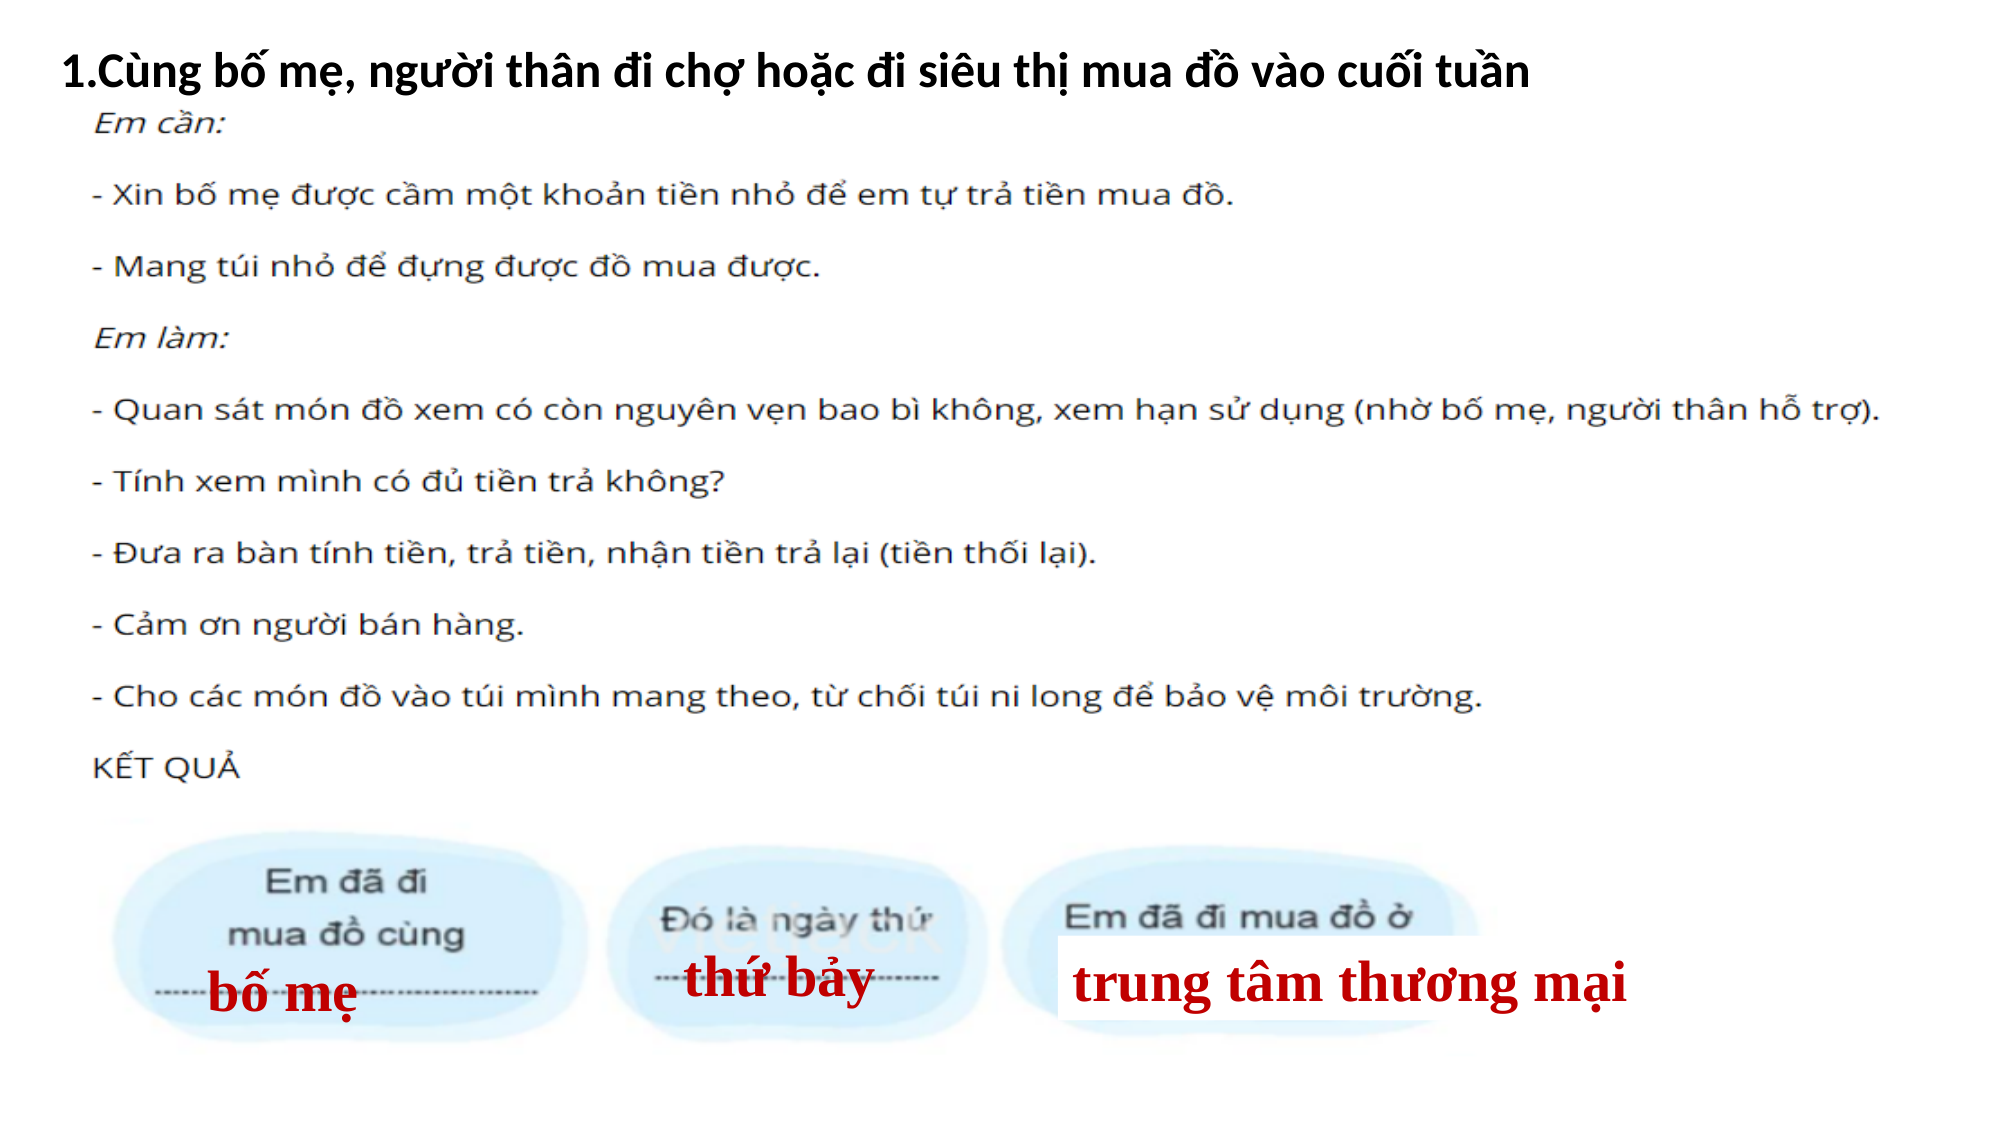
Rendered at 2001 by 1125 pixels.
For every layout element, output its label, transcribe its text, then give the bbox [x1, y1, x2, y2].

text_box 1.Cùng bố mẹ, người thân đi chợ hoặc đi siêu thị mua đồ vào cuối tuần [45, 30, 1882, 105]
picture [71, 105, 1894, 1075]
